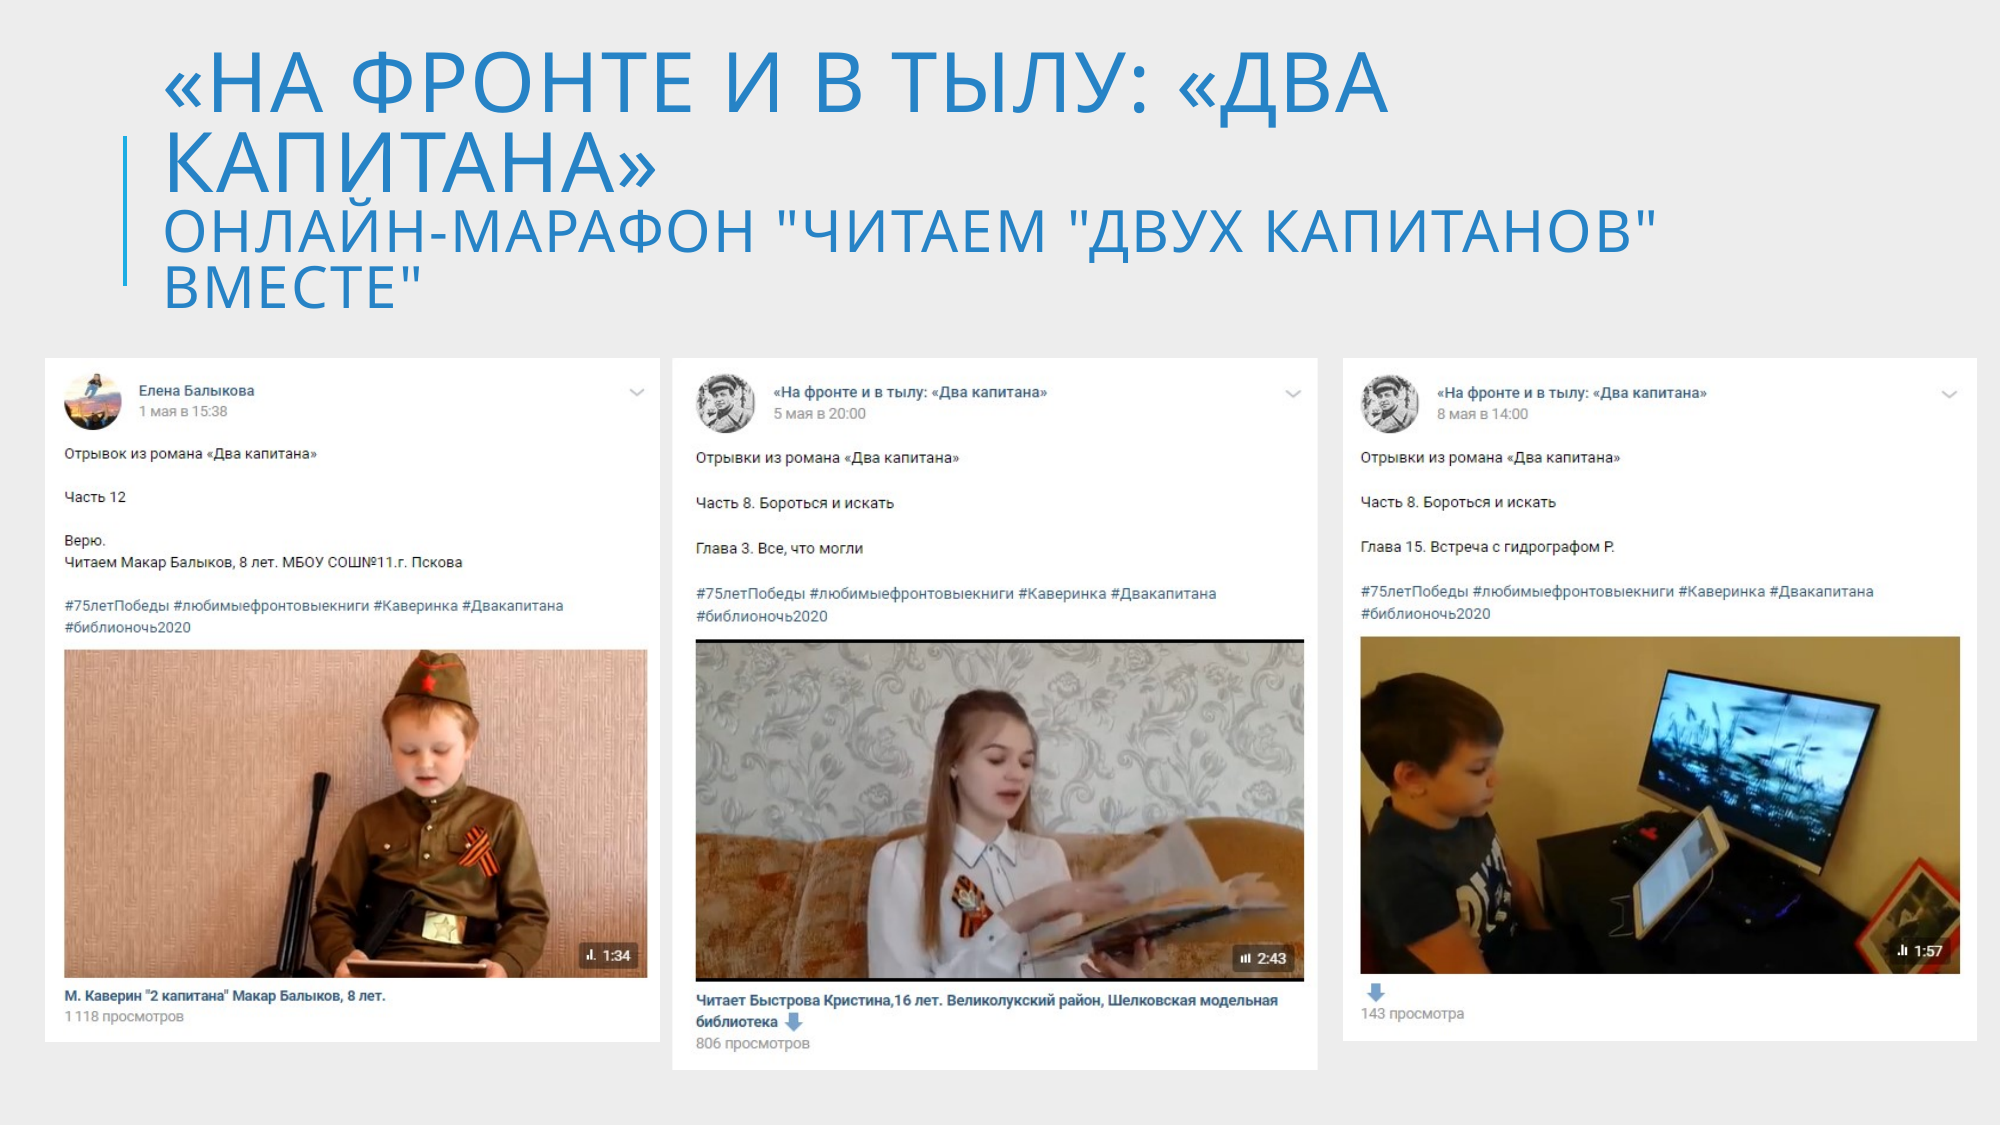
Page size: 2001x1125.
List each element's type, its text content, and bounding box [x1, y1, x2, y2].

picture [44, 357, 660, 1042]
picture [672, 357, 1318, 1070]
title «На фронте и в тылу: «Два капитана» Онлайн-марафон "Читаем "Двух капитанов" вместе" [147, 96, 1853, 342]
picture [1342, 357, 1978, 1041]
